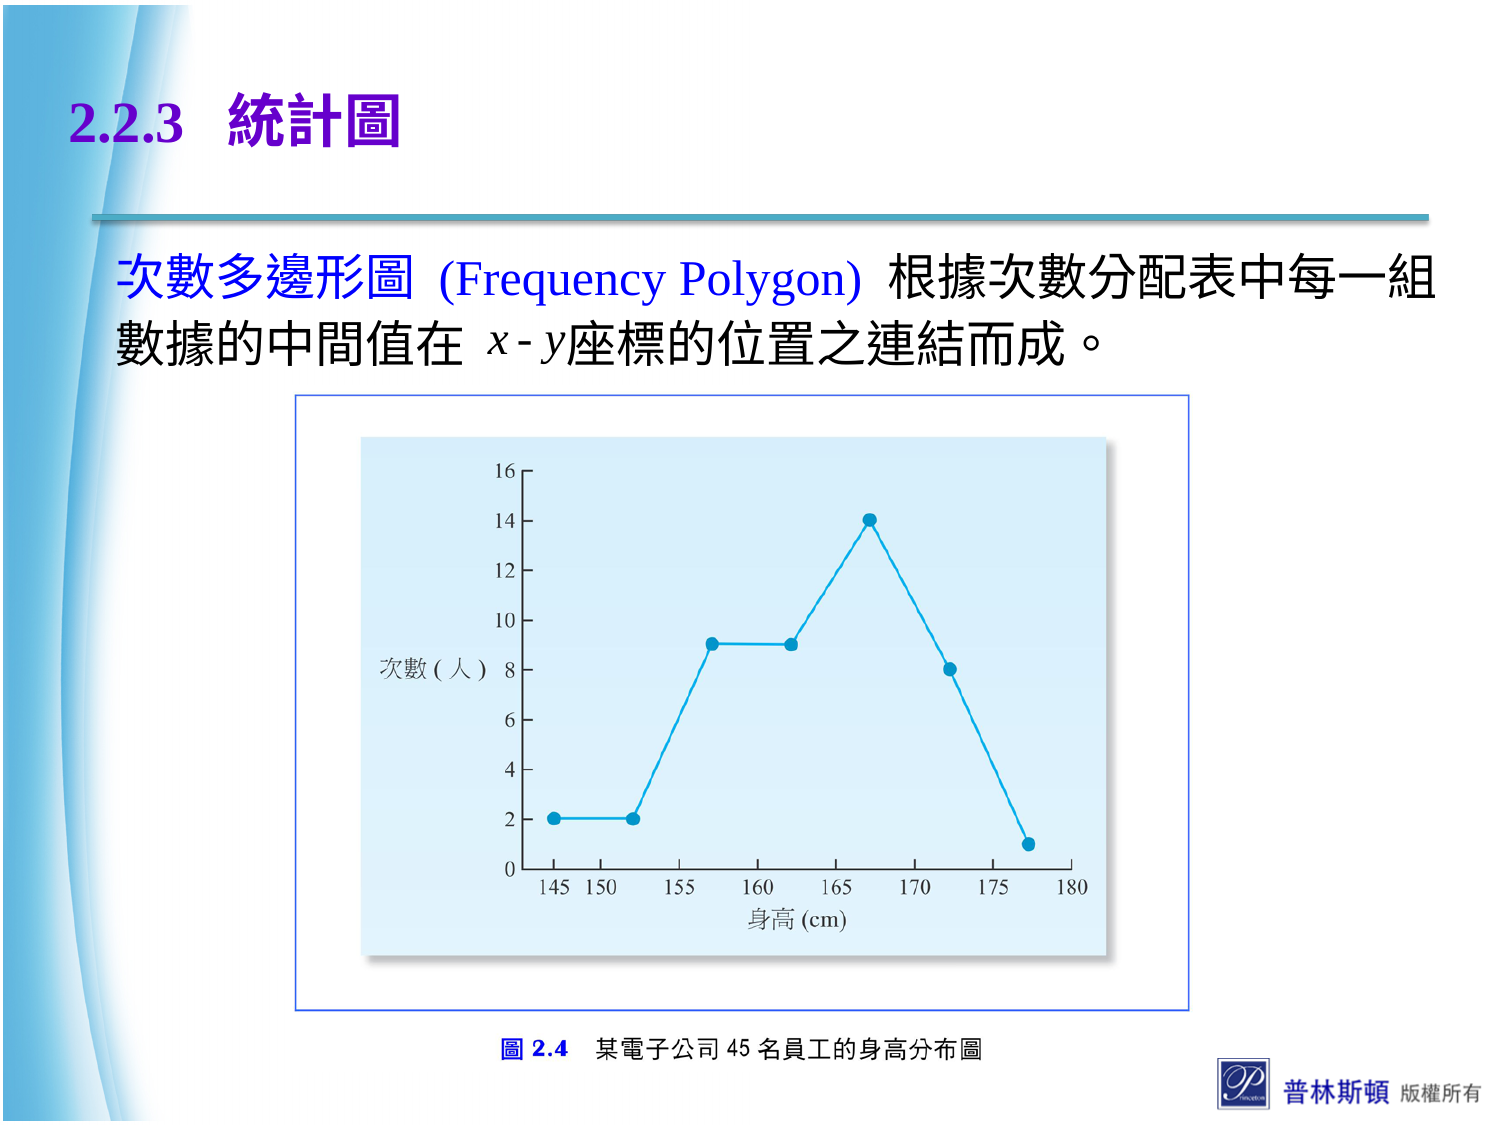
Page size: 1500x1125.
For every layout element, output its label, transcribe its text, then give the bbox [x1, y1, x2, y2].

picture [0, 0, 1436, 1125]
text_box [477, 321, 577, 376]
title 2.2.3 統計圖 [53, 30, 1459, 209]
picture [1217, 1058, 1500, 1125]
list 次數多邊形圖 (Frequency Polygon) 根據次數分配表中每一組數據的中間值在 座標的位置之連結而成。 [53, 231, 1459, 1071]
